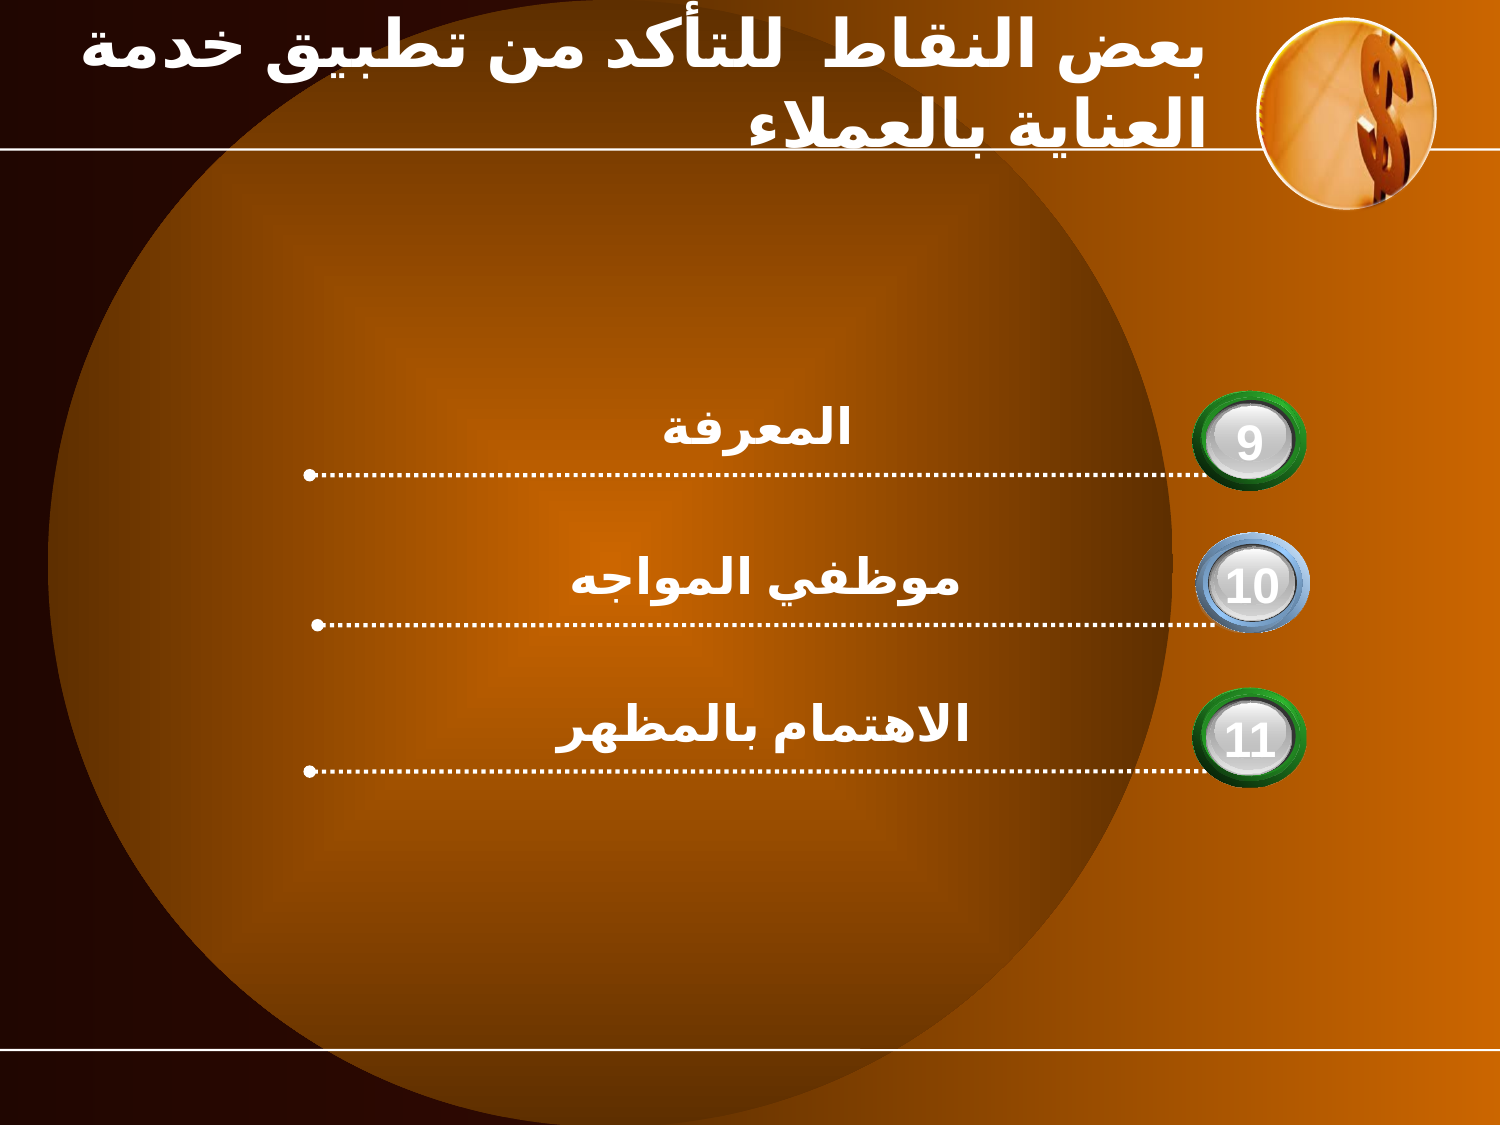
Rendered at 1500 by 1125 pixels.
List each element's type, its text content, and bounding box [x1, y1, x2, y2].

picture [1257, 17, 1438, 213]
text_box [309, 387, 1307, 491]
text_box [317, 532, 1310, 633]
title بعض النقاط للتأكد من تطبيق خدمة العناية بالعملاء [50, 12, 1225, 150]
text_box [309, 683, 1307, 788]
